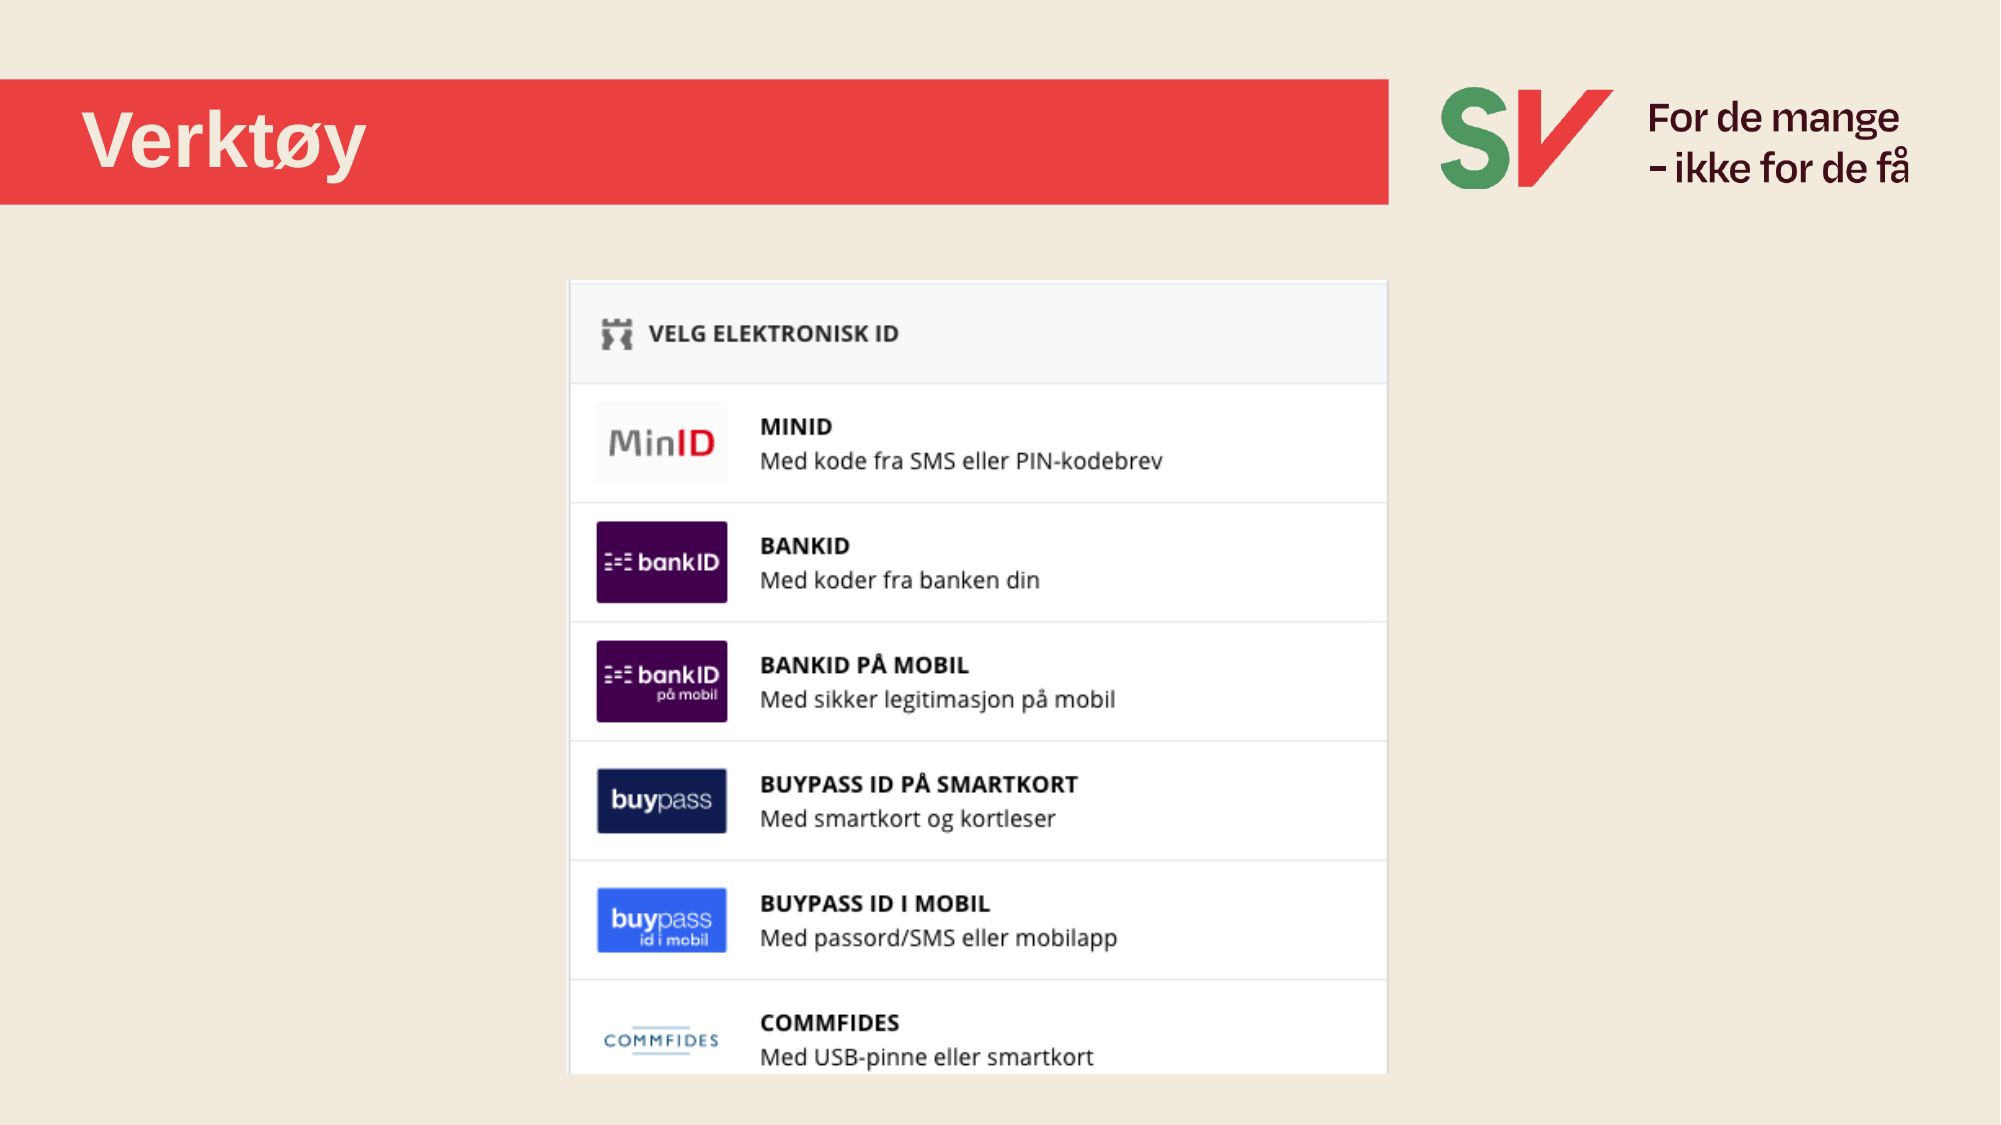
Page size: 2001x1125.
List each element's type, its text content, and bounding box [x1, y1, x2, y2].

picture [566, 280, 1389, 1074]
title Verktøy [0, 78, 1390, 206]
